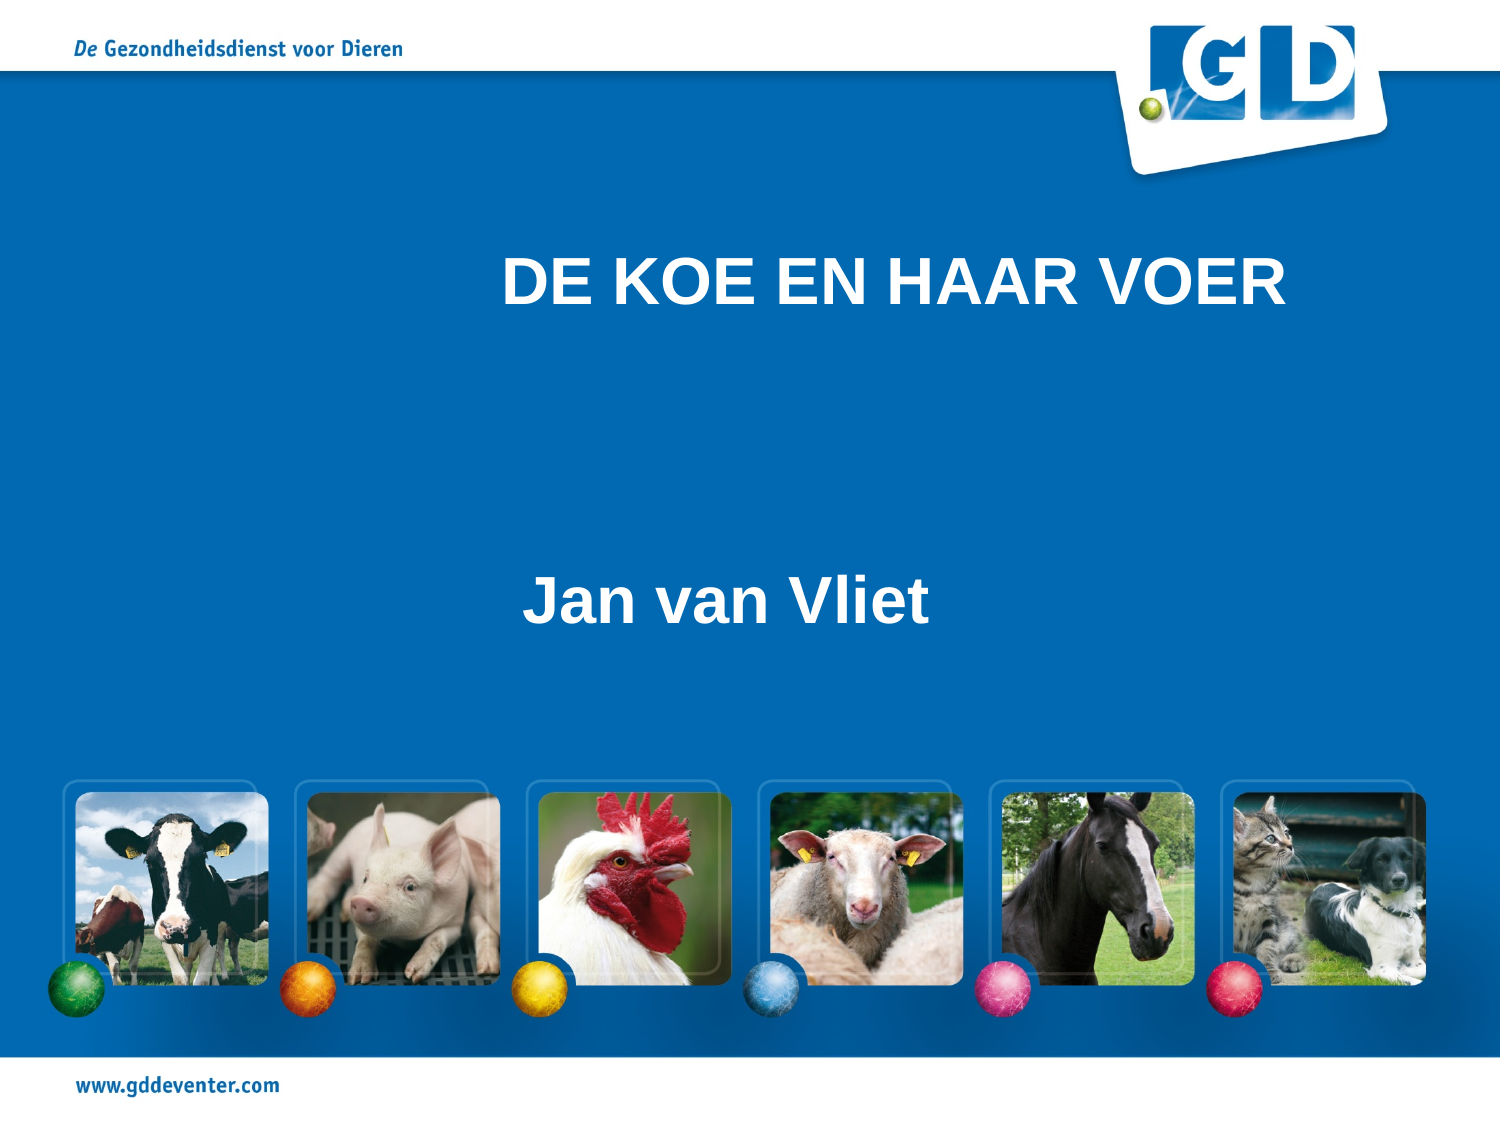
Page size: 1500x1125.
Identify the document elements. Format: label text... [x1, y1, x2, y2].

picture [0, 0, 1500, 1125]
title DE KOE EN HAAR VOER [147, 207, 1400, 348]
text_box Jan van Vliet [100, 456, 1353, 693]
